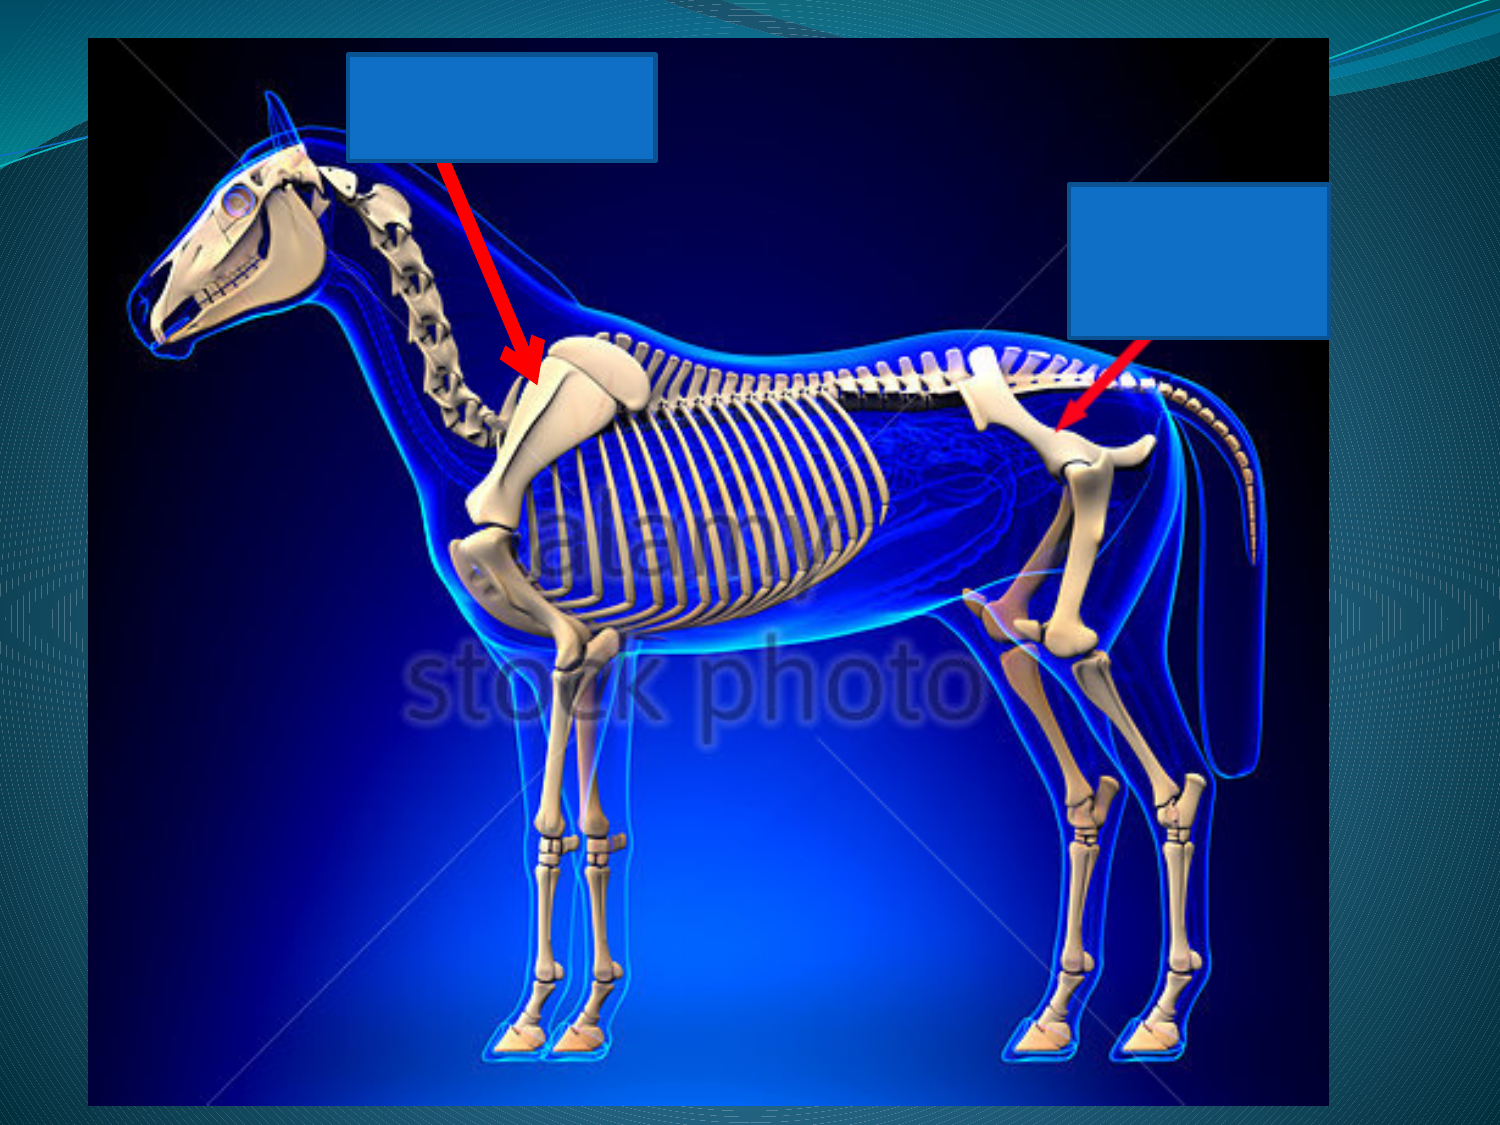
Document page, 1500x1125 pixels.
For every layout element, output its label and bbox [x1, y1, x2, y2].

picture [88, 38, 1329, 1107]
text_box [442, 160, 538, 386]
